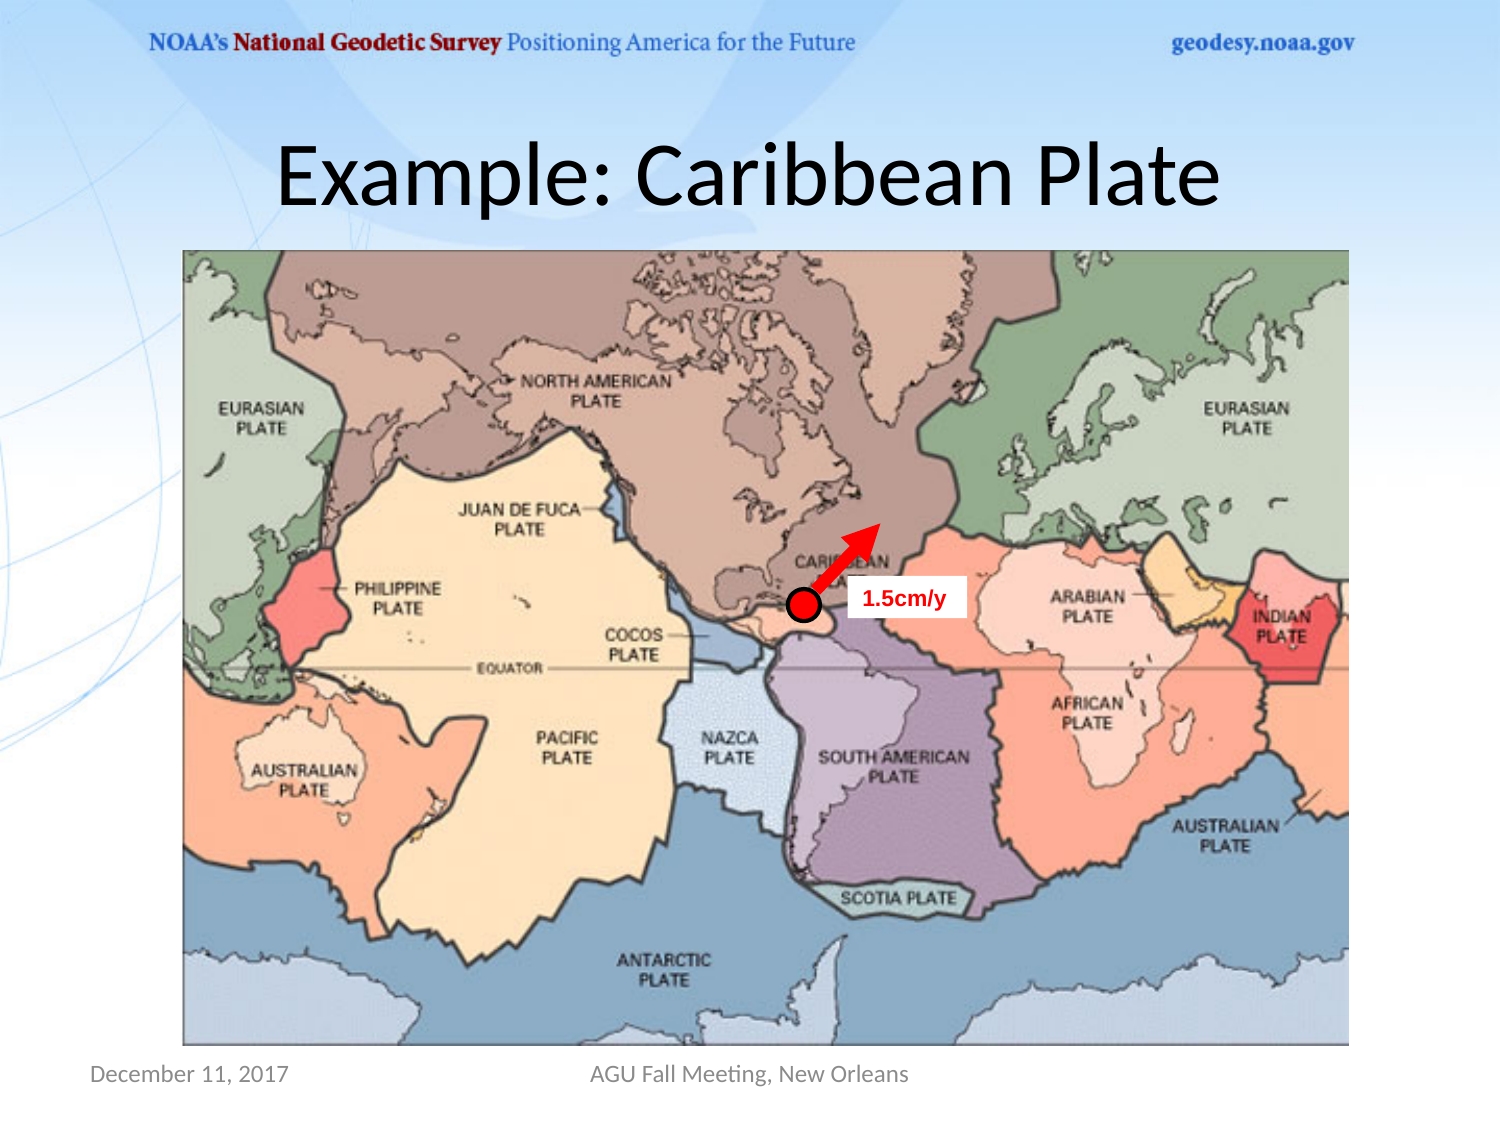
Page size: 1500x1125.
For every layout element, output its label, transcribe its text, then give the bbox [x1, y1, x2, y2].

footer AGU Fall Meeting, New Orleans [512, 1055, 988, 1103]
title Example: Caribbean Plate [75, 75, 1425, 263]
picture [0, 0, 1500, 1125]
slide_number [75, 1042, 425, 1103]
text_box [815, 523, 881, 591]
